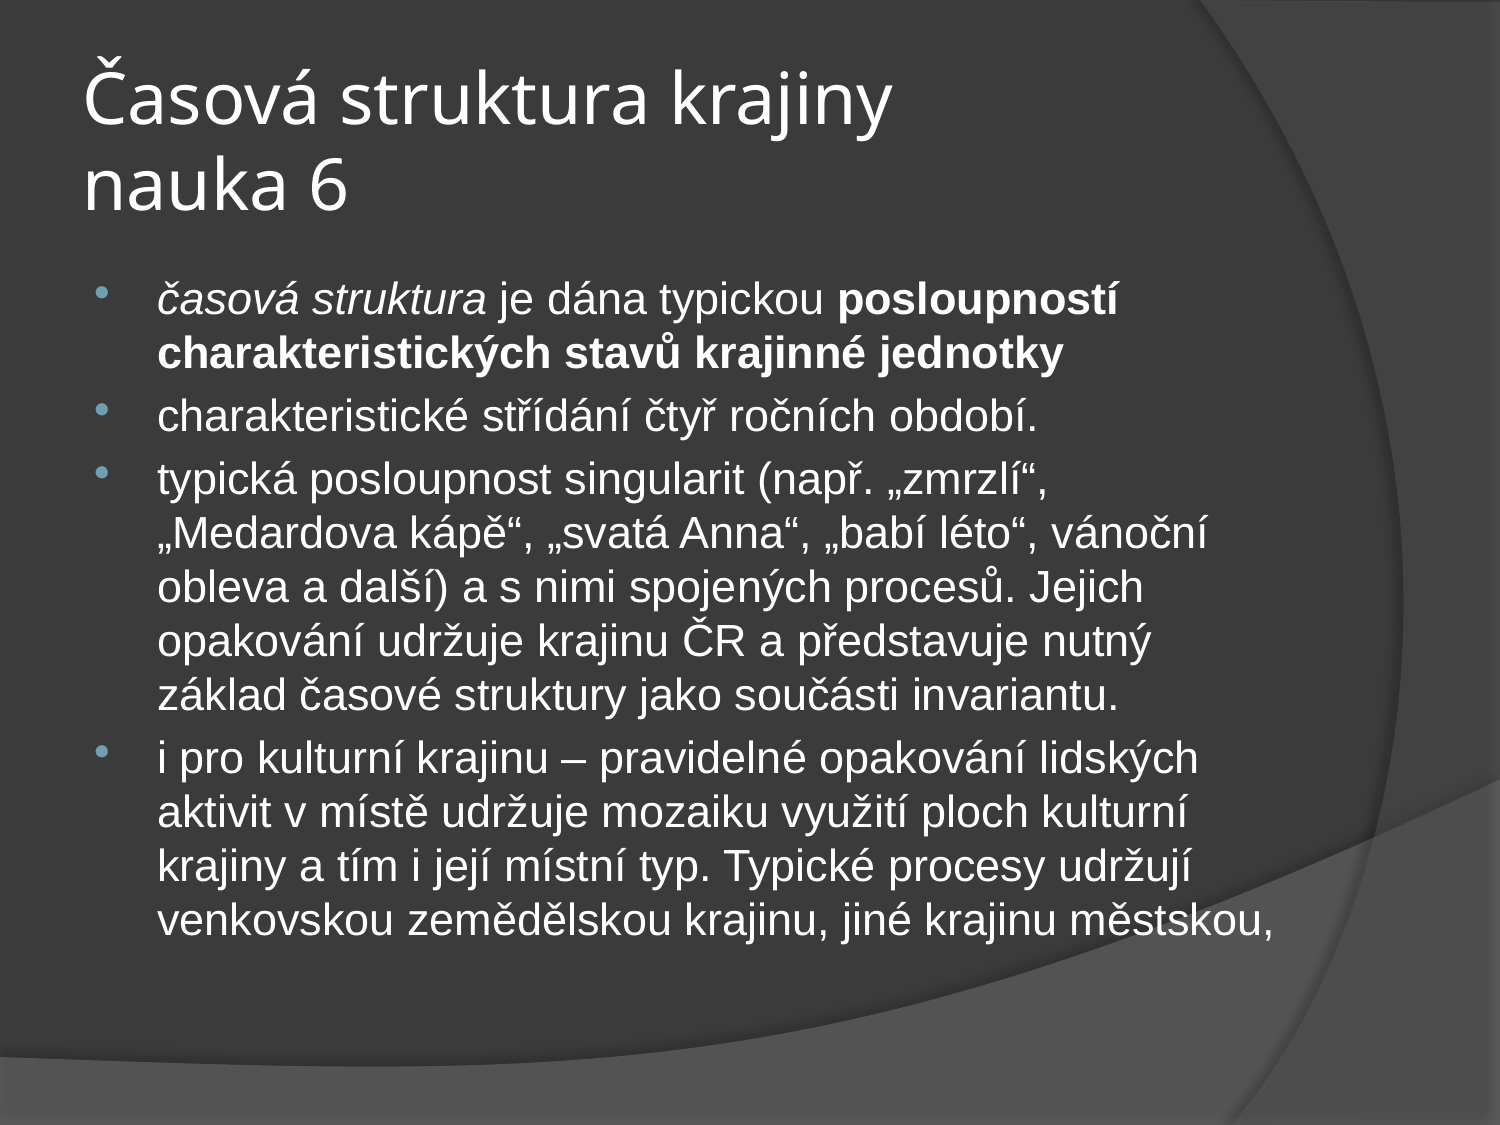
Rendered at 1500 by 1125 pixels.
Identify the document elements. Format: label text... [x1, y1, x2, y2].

list časová struktura je dána typickou posloupností charakteristických stavů krajinné jednotky charakteristické střídání čtyř ročních období. typická posloupnost singularit (např. „zmrzlí“, „Medardova kápě“, „svatá Anna“, „babí léto“, vánoční obleva a další) a s nimi spojených procesů. Jejich opakování udržuje krajinu ČR a představuje nutný základ časové struktury jako součásti invariantu. i pro kulturní krajinu – pravidelné opakování lidských aktivit v místě udržuje mozaiku využití ploch kulturní krajiny a tím i její místní typ. Typické procesy udržují venkovskou zemědělskou krajinu, jiné krajinu městskou, [74, 262, 1301, 1006]
title Časová struktura krajiny nauka 6 [74, 44, 1301, 233]
